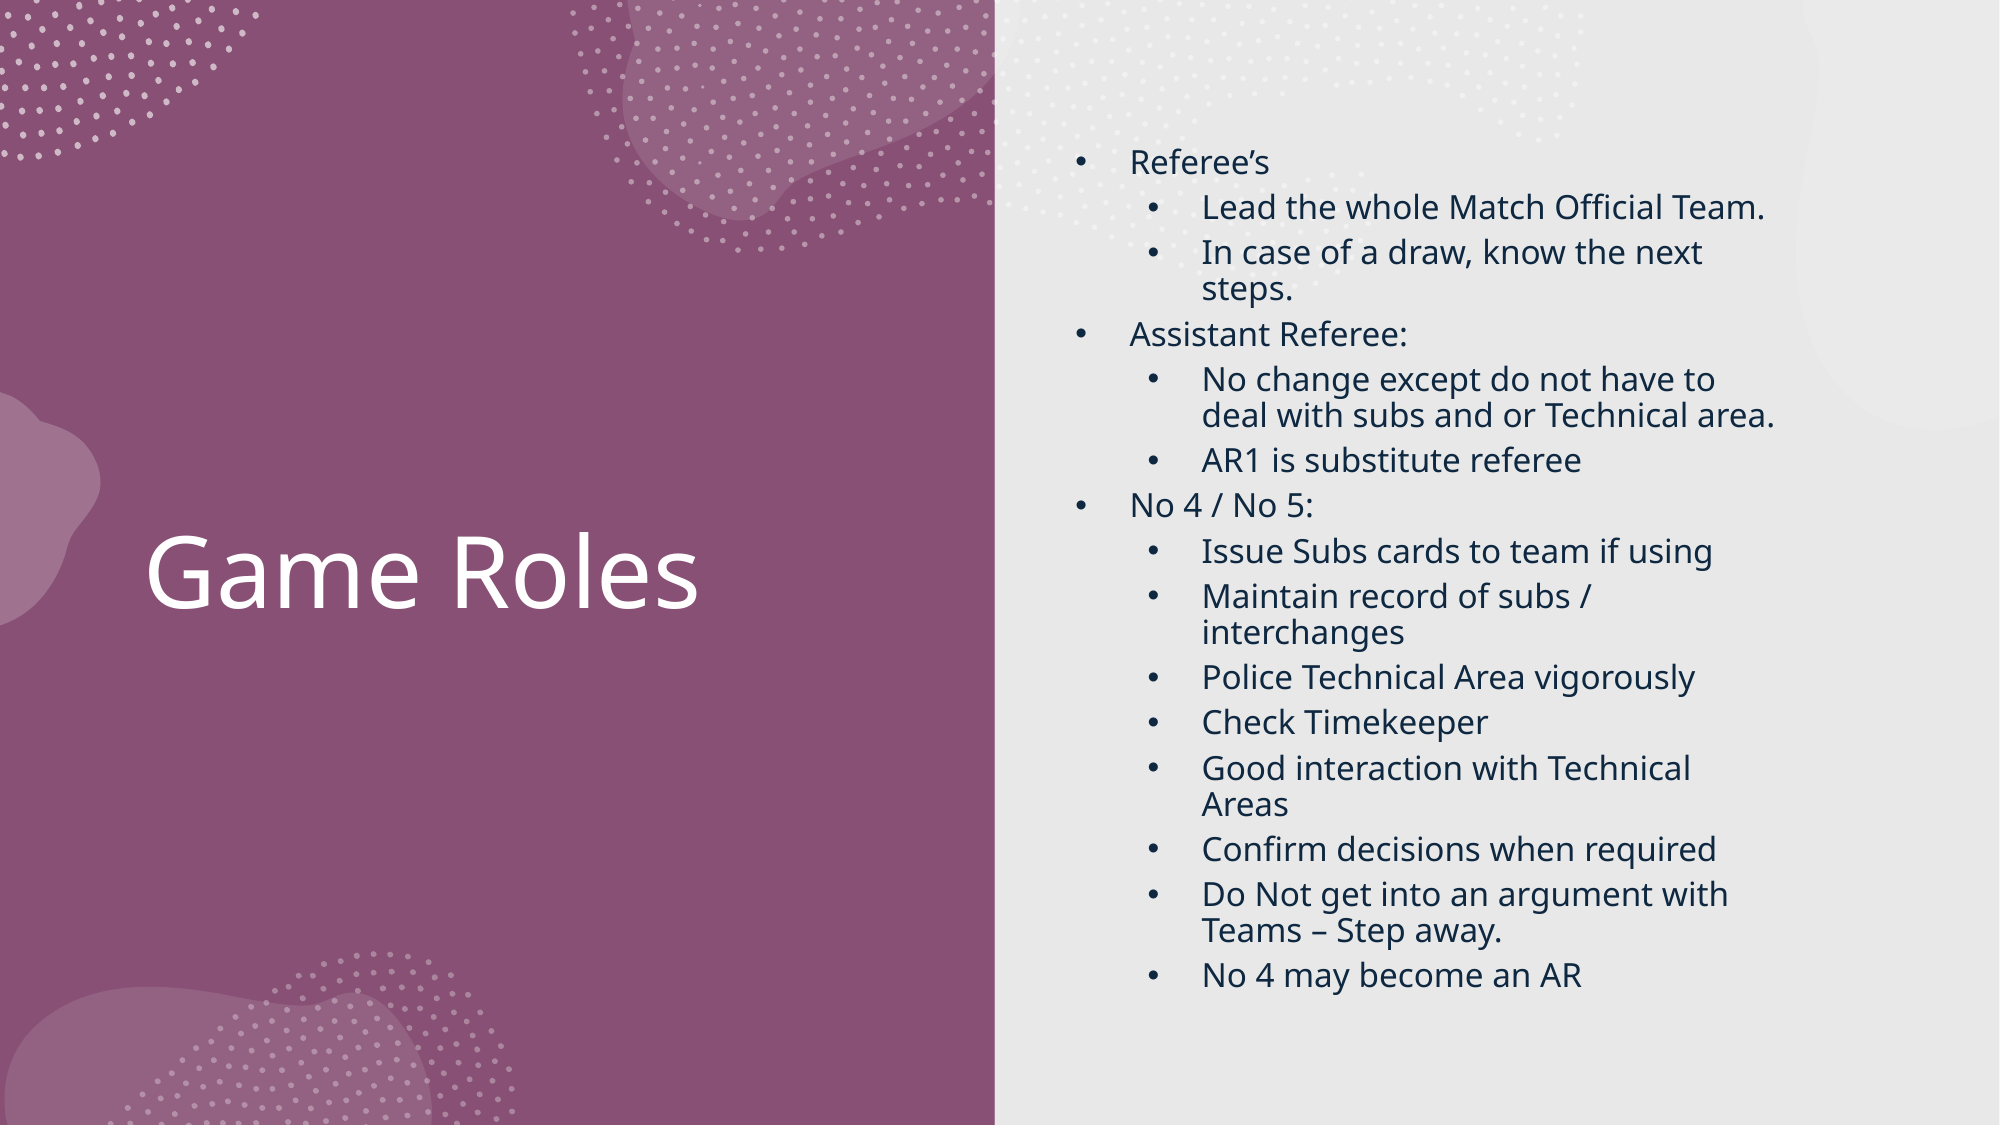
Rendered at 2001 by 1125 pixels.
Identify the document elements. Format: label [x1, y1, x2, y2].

text_box [0, 0, 2000, 1125]
